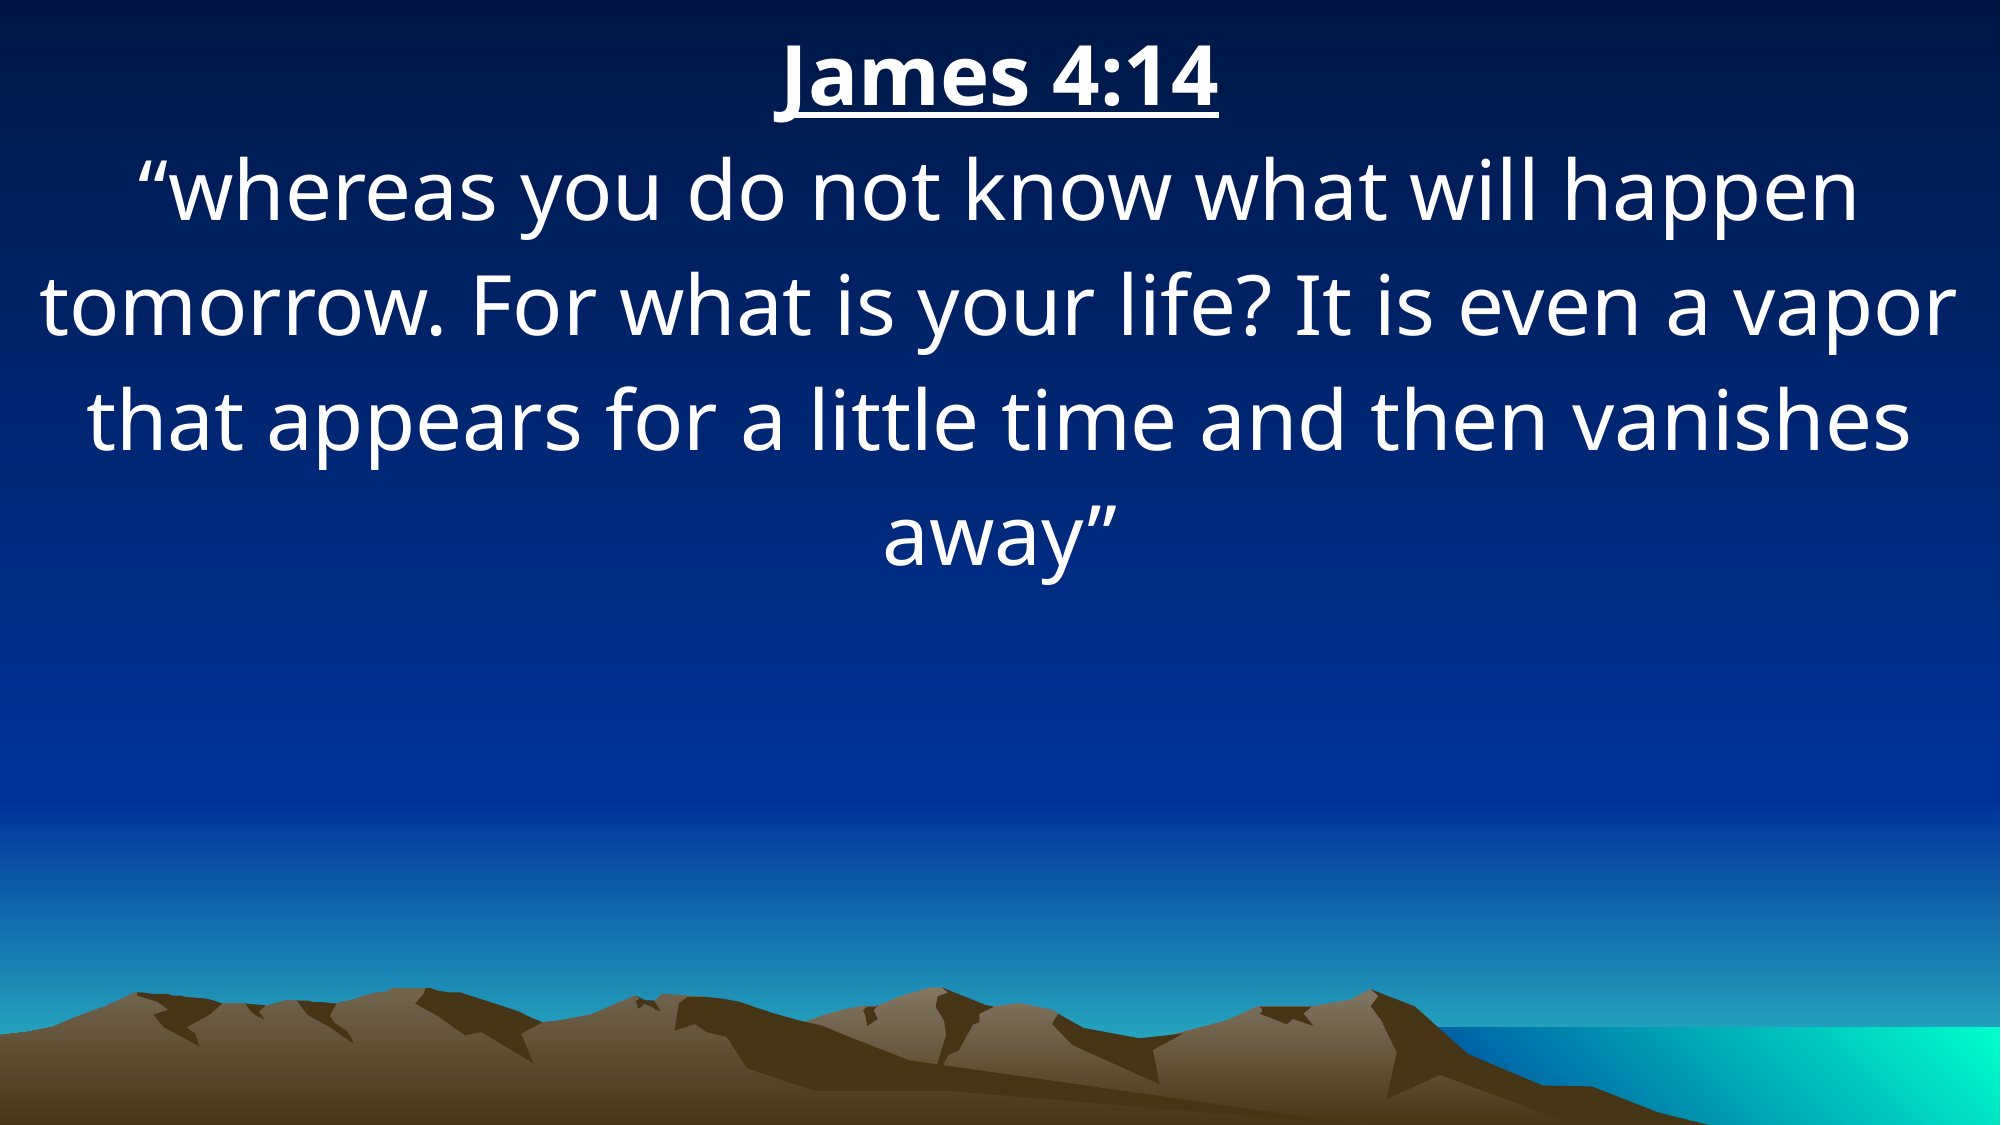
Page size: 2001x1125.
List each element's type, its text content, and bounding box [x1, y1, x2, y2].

text_box James 4:14 “whereas you do not know what will happen tomorrow. For what is your life? It is even a vapor that appears for a little time and then vanishes away” [0, 0, 2000, 825]
